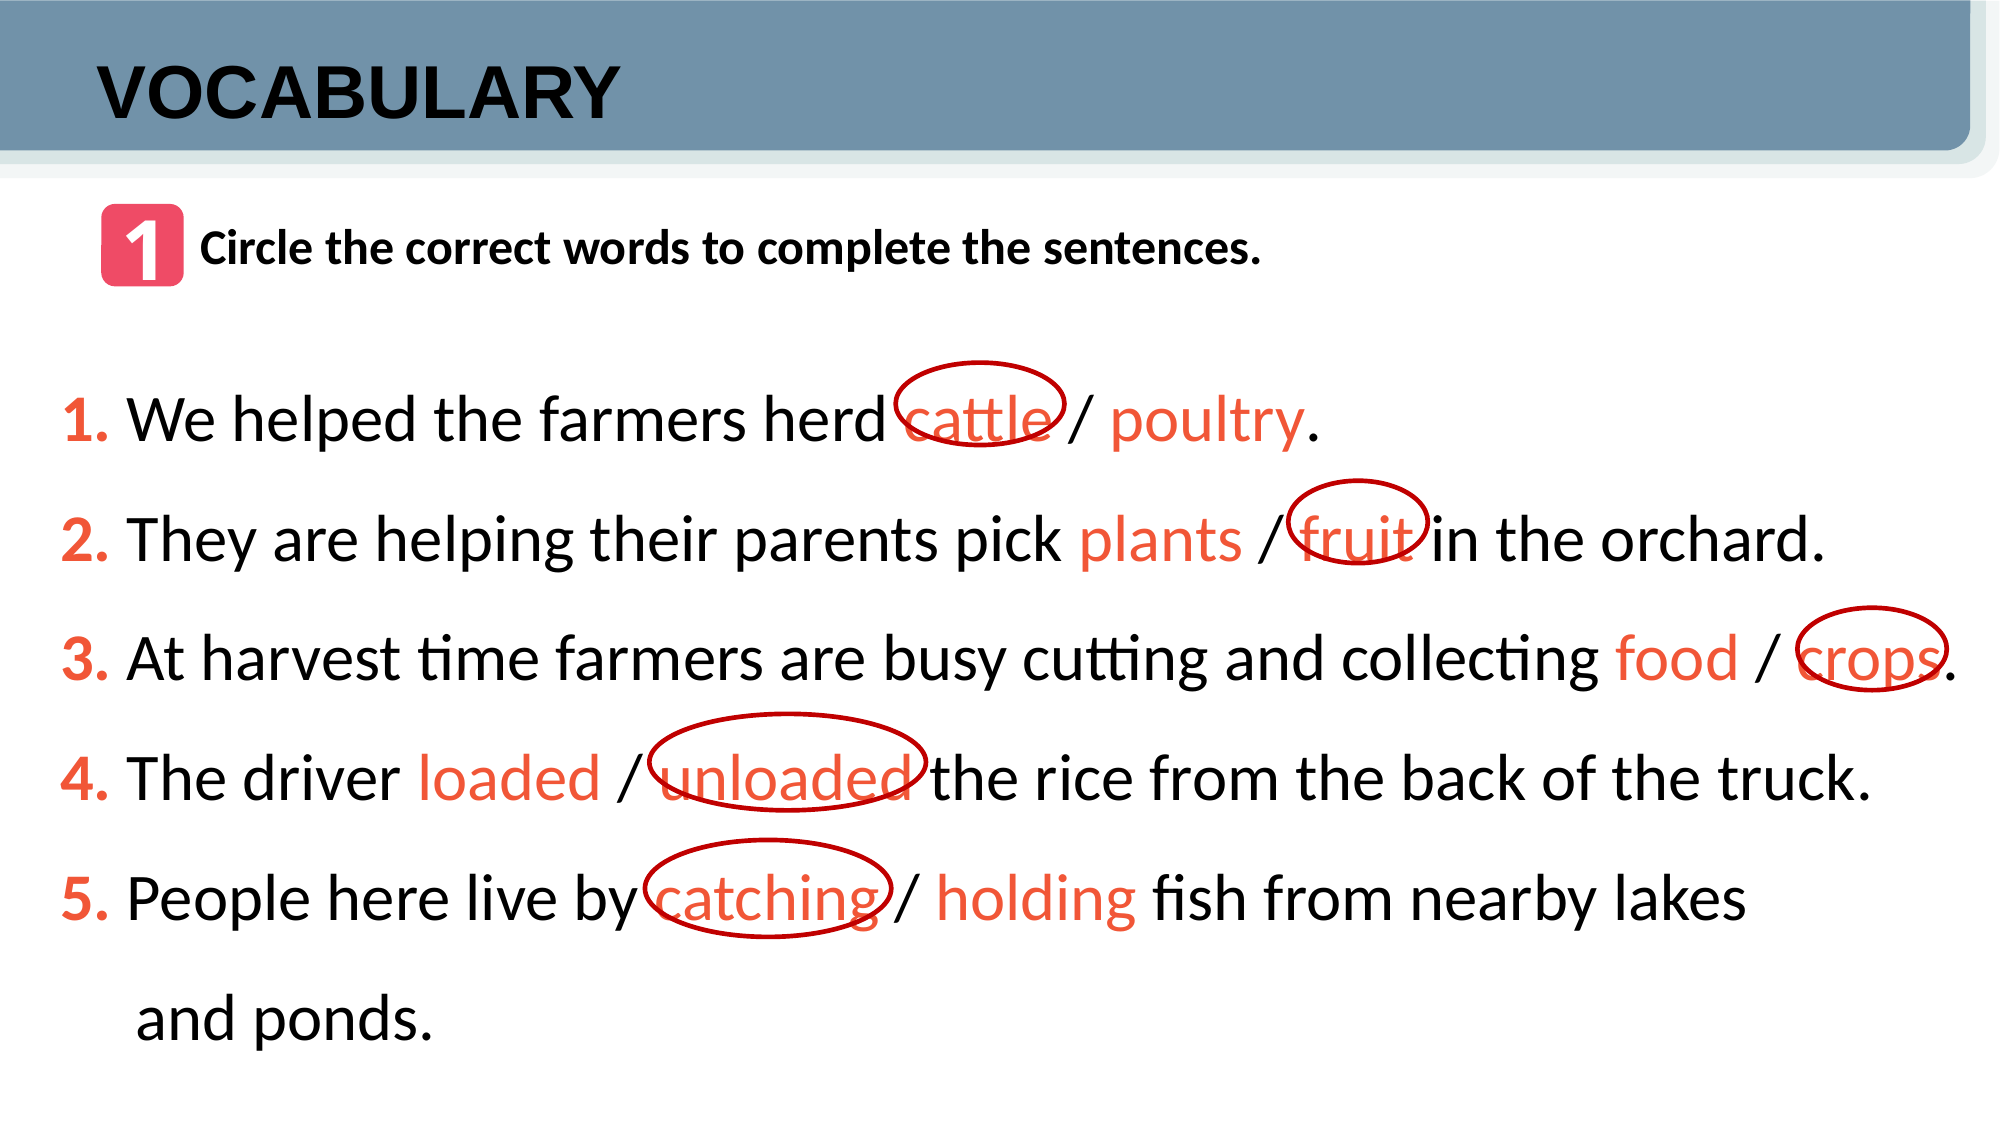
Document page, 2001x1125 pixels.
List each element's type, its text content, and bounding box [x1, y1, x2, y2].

text_box 1 [106, 189, 172, 305]
text_box [648, 712, 928, 812]
text_box Circle the correct words to complete the sentences. [185, 207, 1382, 283]
text_box [894, 361, 1066, 447]
text_box [1287, 479, 1429, 565]
text_box 1. We helped the farmers herd cattle / poultry. 2. They are helping their parents pick plants / fruit in the orchard. 3. At harvest time farmers are busy cutting and collecting food / crops. 4. The driver loaded / unloaded the rice from the back of the truck. 5. People here live by catching / holding fish from nearby lakes and ponds. [45, 326, 1986, 1062]
text_box [100, 206, 106, 285]
text_box [1796, 606, 1948, 692]
text_box [643, 838, 893, 938]
text_box [172, 203, 185, 288]
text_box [0, 0, 2000, 179]
